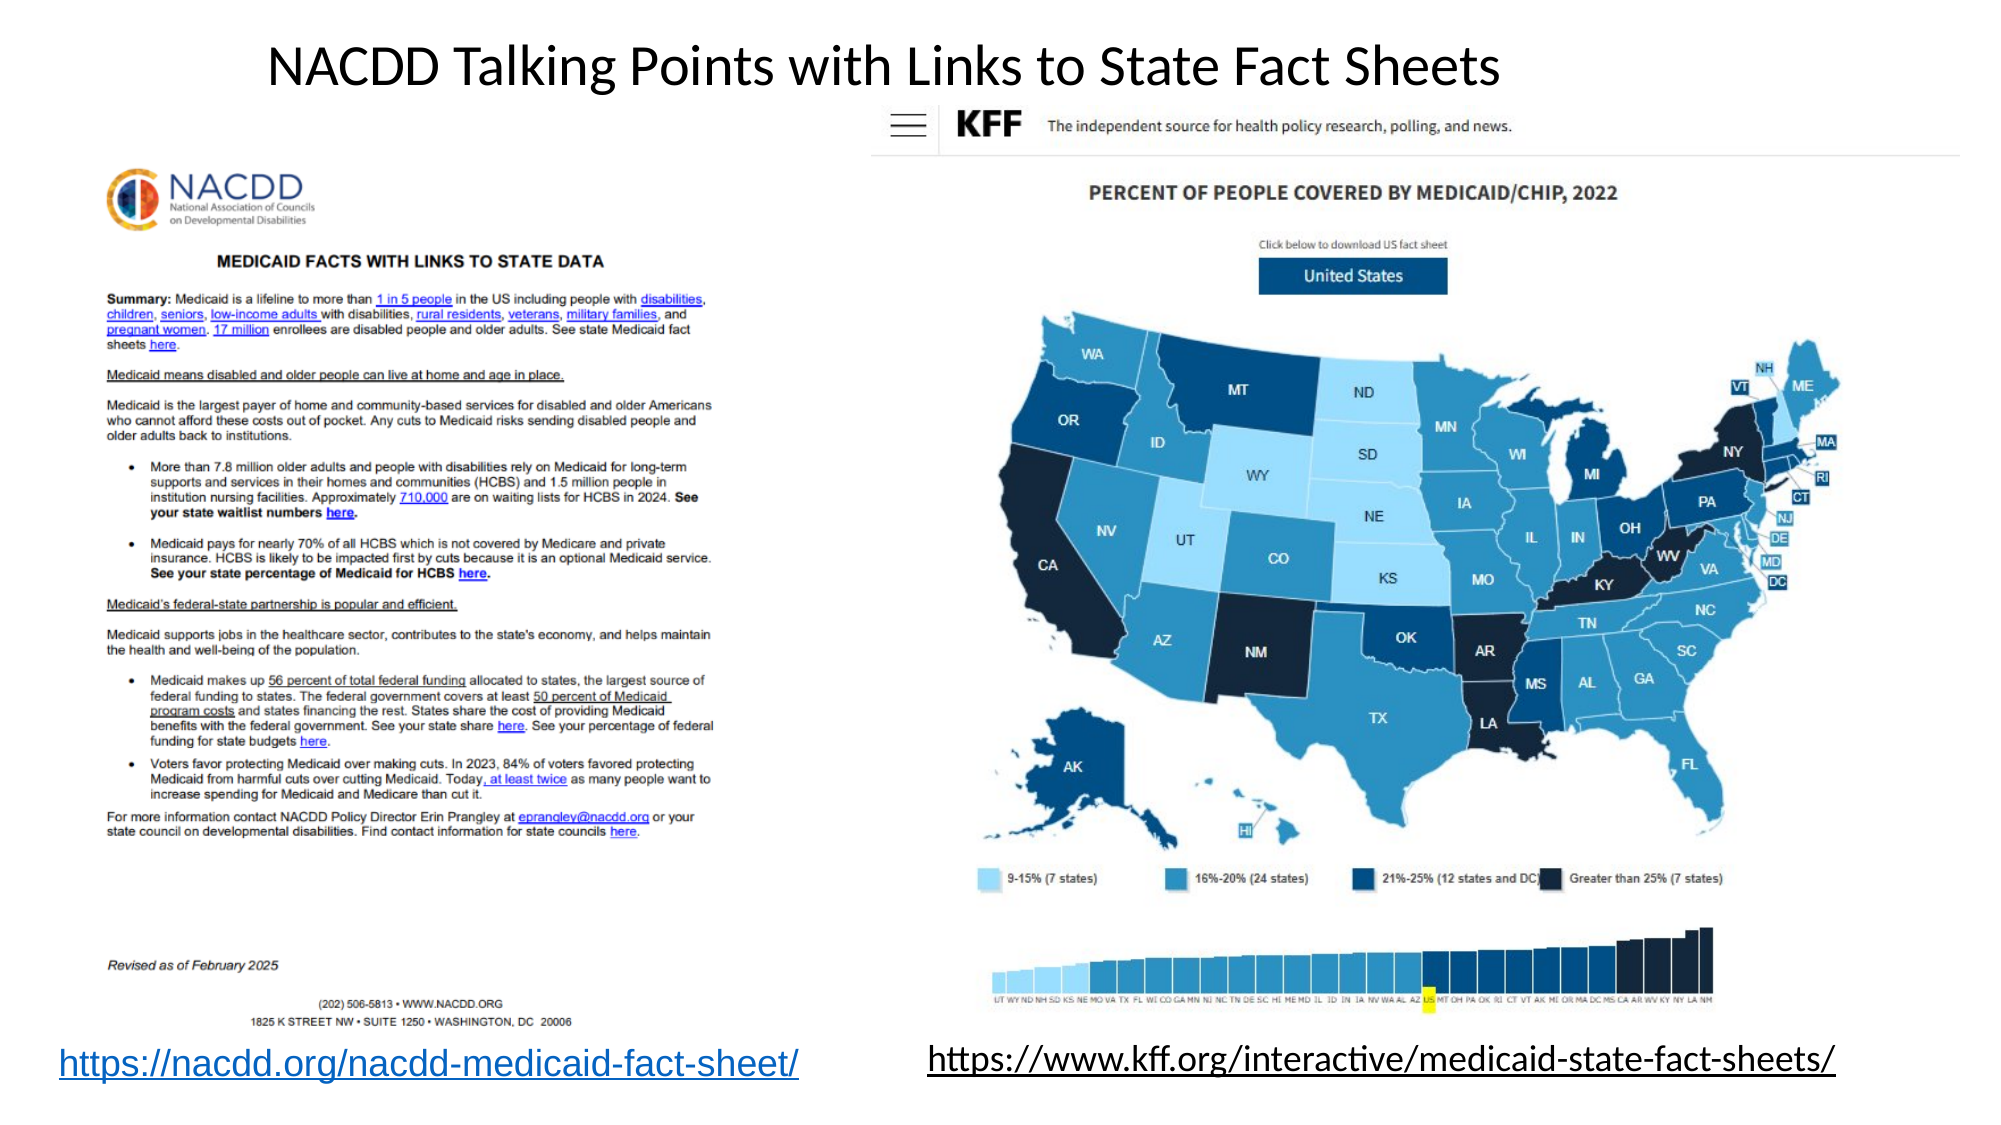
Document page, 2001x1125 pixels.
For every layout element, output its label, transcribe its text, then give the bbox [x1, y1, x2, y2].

picture [871, 105, 1960, 1020]
text_box https://www.kff.org/interactive/medicaid-state-fact-sheets/ [912, 1026, 2000, 1087]
text_box NACDD Talking Points with Links to State Fact Sheets [85, 19, 1684, 105]
text_box https://nacdd.org/nacdd-medicaid-fact-sheet/ [43, 1030, 834, 1091]
picture [49, 134, 772, 1027]
